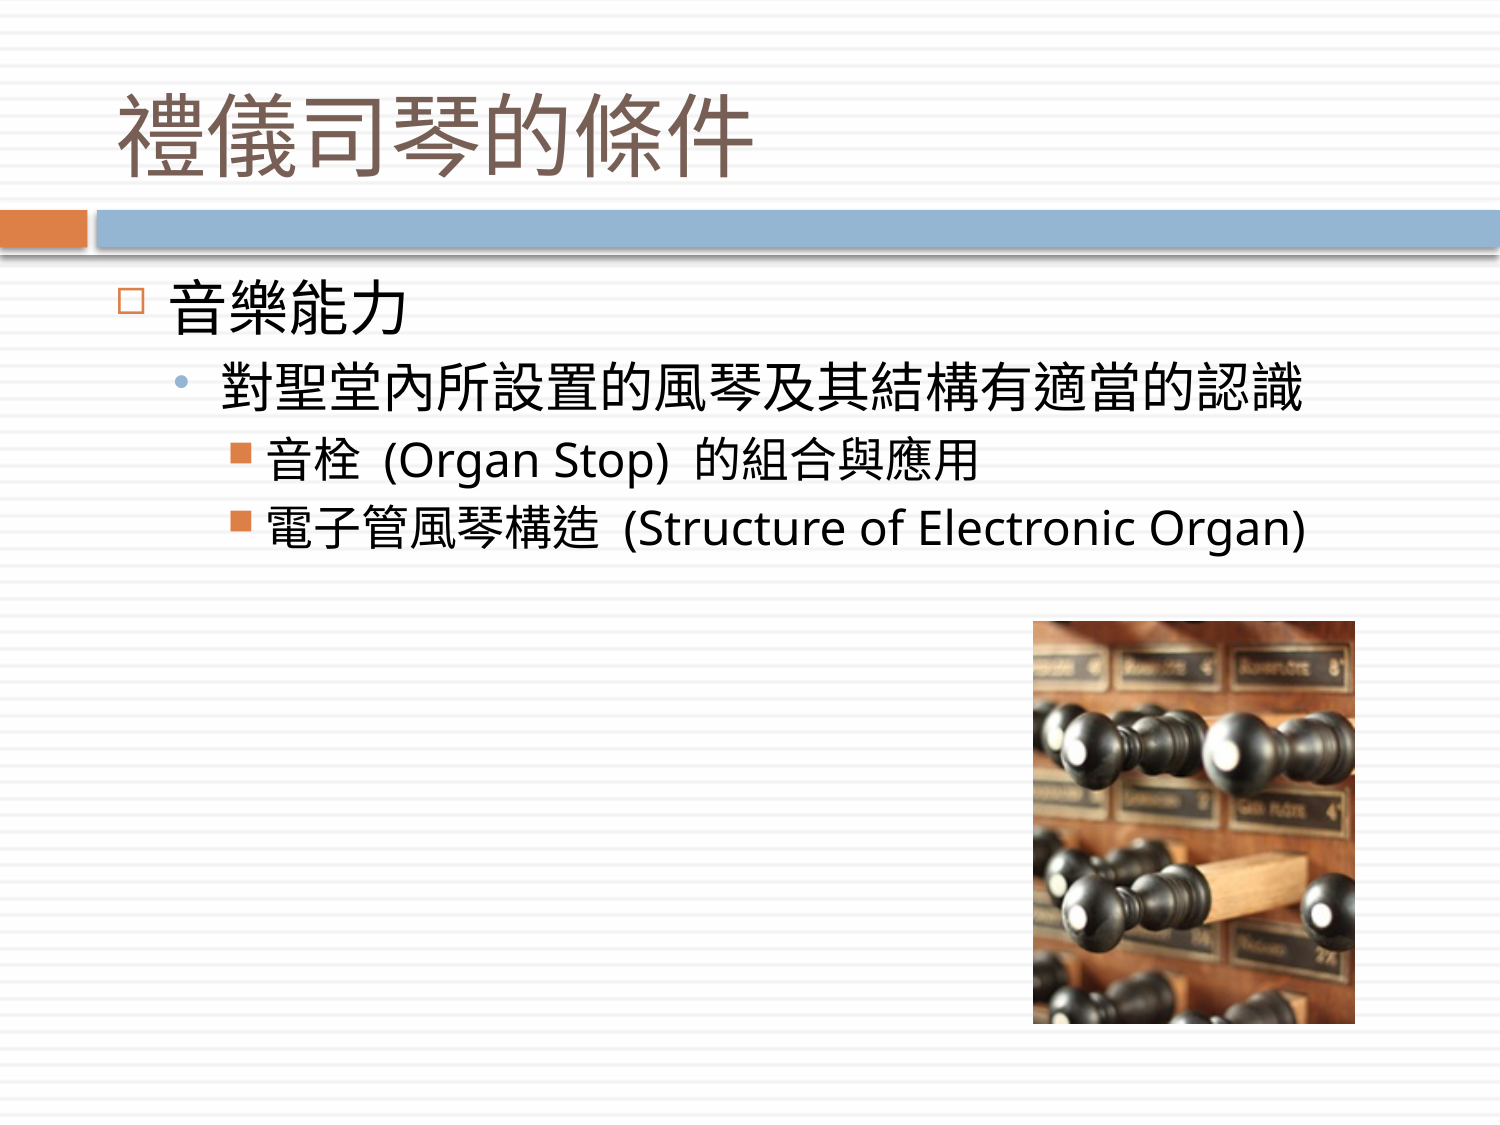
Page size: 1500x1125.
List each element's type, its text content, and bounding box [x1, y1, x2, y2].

title 禮儀司琴的條件 [100, 66, 1438, 200]
list 音樂能力 對聖堂內所設置的風琴及其結構有適當的認識 音栓 (Organ Stop) 的組合與應用 電子管風琴構造 (Structure of Electronic Organ) [100, 262, 1438, 1000]
picture [1033, 620, 1355, 1024]
